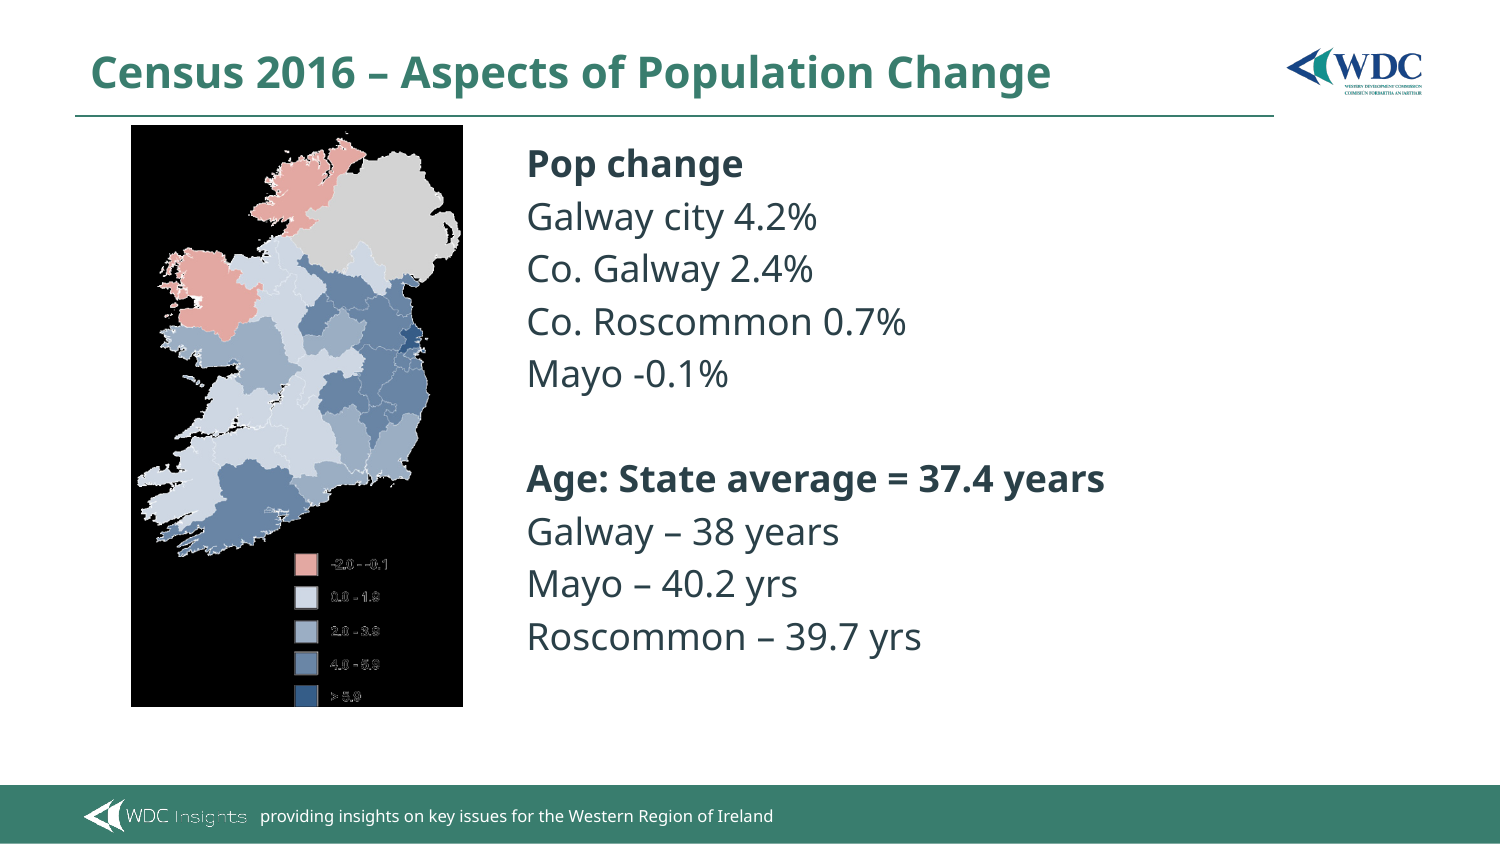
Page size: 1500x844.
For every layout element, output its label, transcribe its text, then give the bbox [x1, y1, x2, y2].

picture [75, 794, 255, 837]
title Census 2016 – Aspects of Population Change [75, 37, 1274, 105]
subtitle Pop change Galway city 4.2% Co. Galway 2.4% Co. Roscommon 0.7% Mayo -0.1% Age: State average = 37.4 years Galway – 38 years Mayo – 40.2 yrs Roscommon – 39.7 yrs [511, 132, 1428, 725]
picture [1274, 43, 1435, 99]
picture [131, 125, 464, 707]
